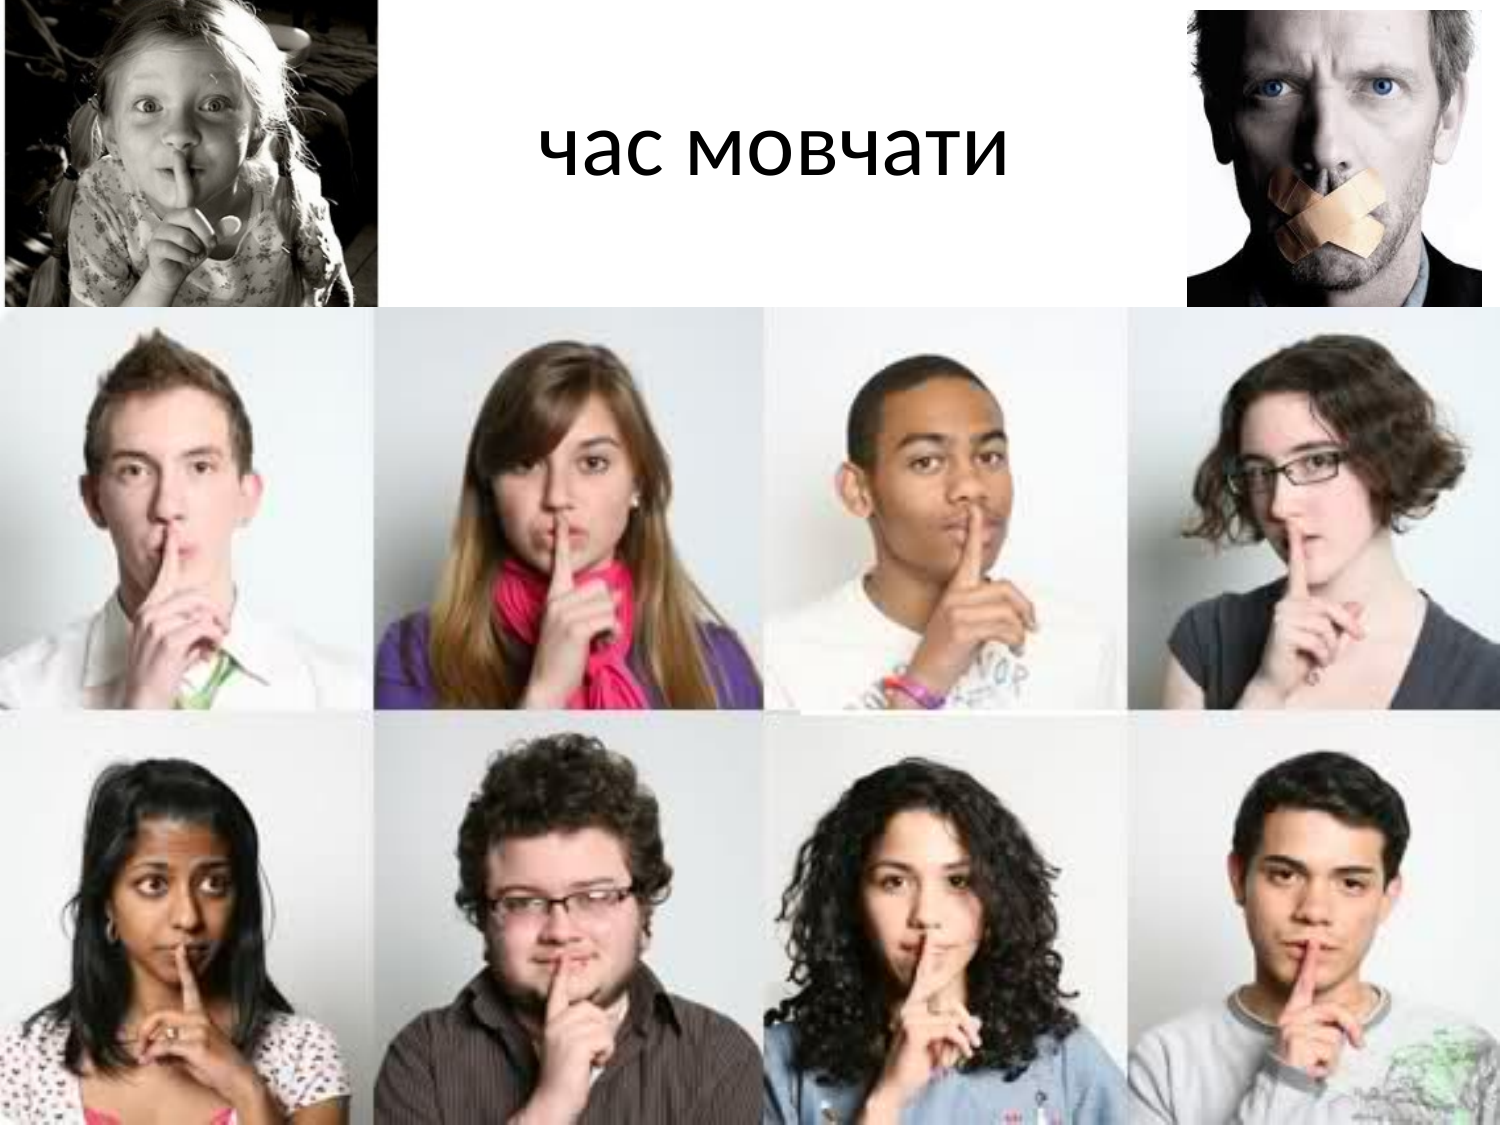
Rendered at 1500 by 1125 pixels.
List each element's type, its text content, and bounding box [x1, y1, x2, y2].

picture [0, 0, 1500, 1125]
title час мовчати [391, 45, 1182, 233]
